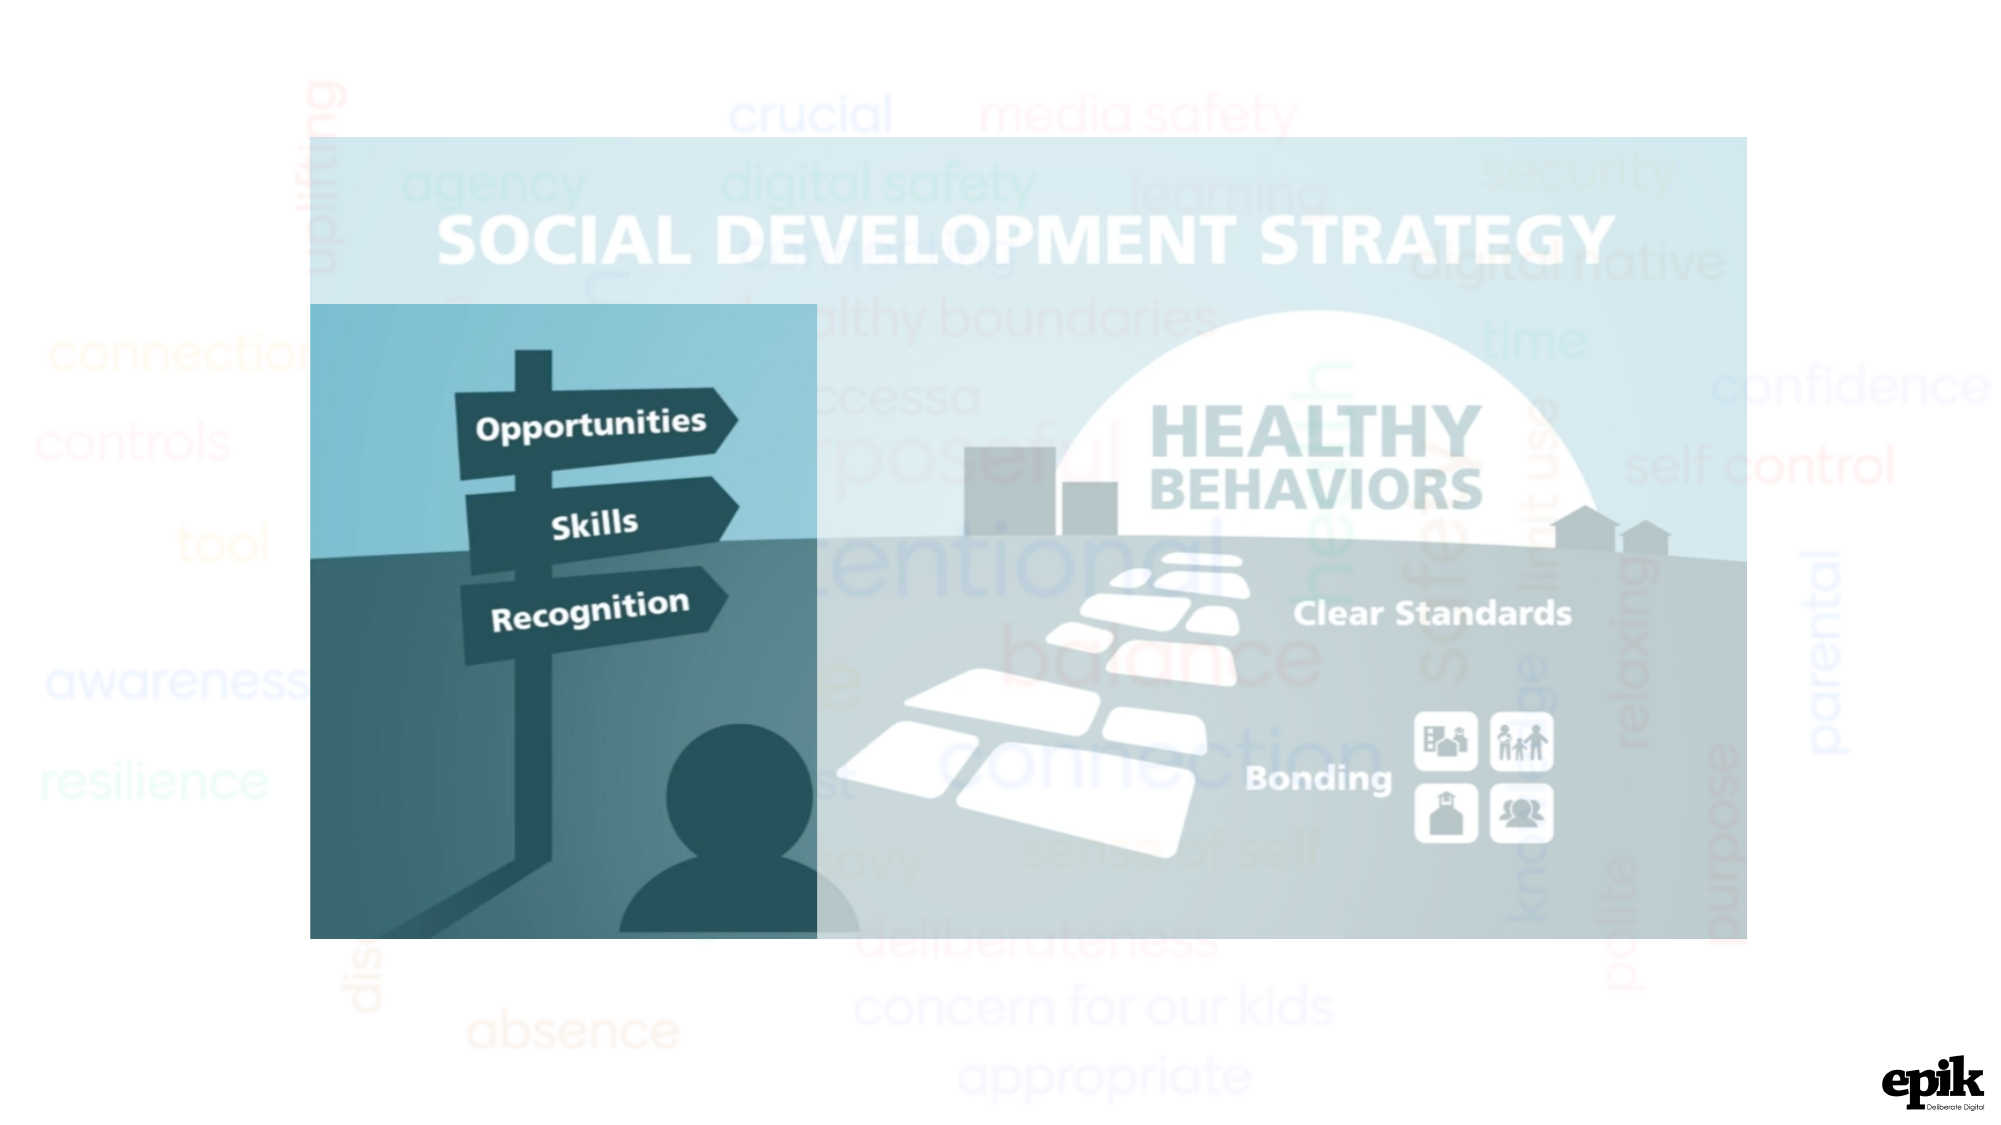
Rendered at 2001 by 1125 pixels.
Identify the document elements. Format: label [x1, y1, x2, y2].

picture [310, 137, 1747, 940]
picture [1866, 1016, 2000, 1125]
